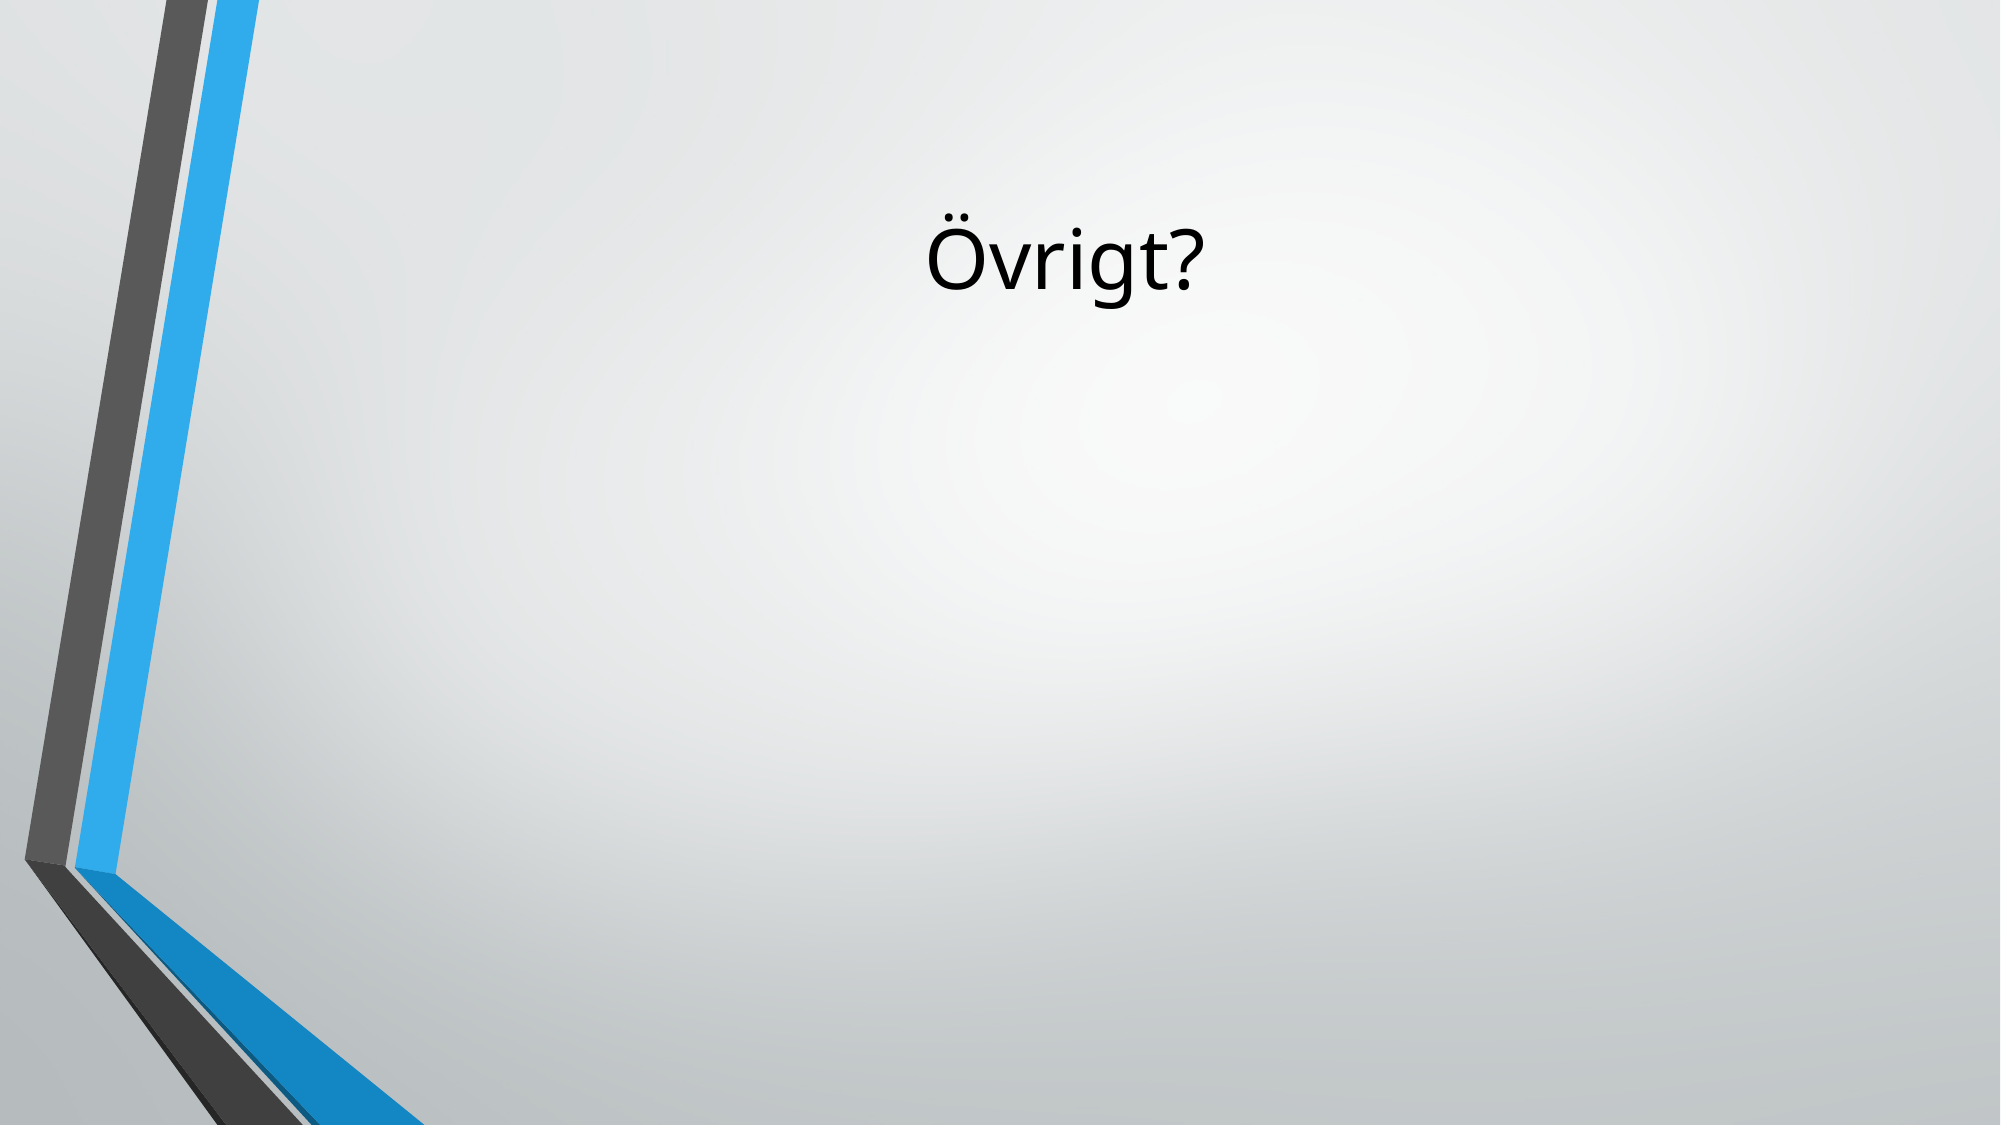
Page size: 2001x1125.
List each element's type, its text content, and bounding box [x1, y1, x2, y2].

title Övrigt? [243, 112, 1887, 400]
